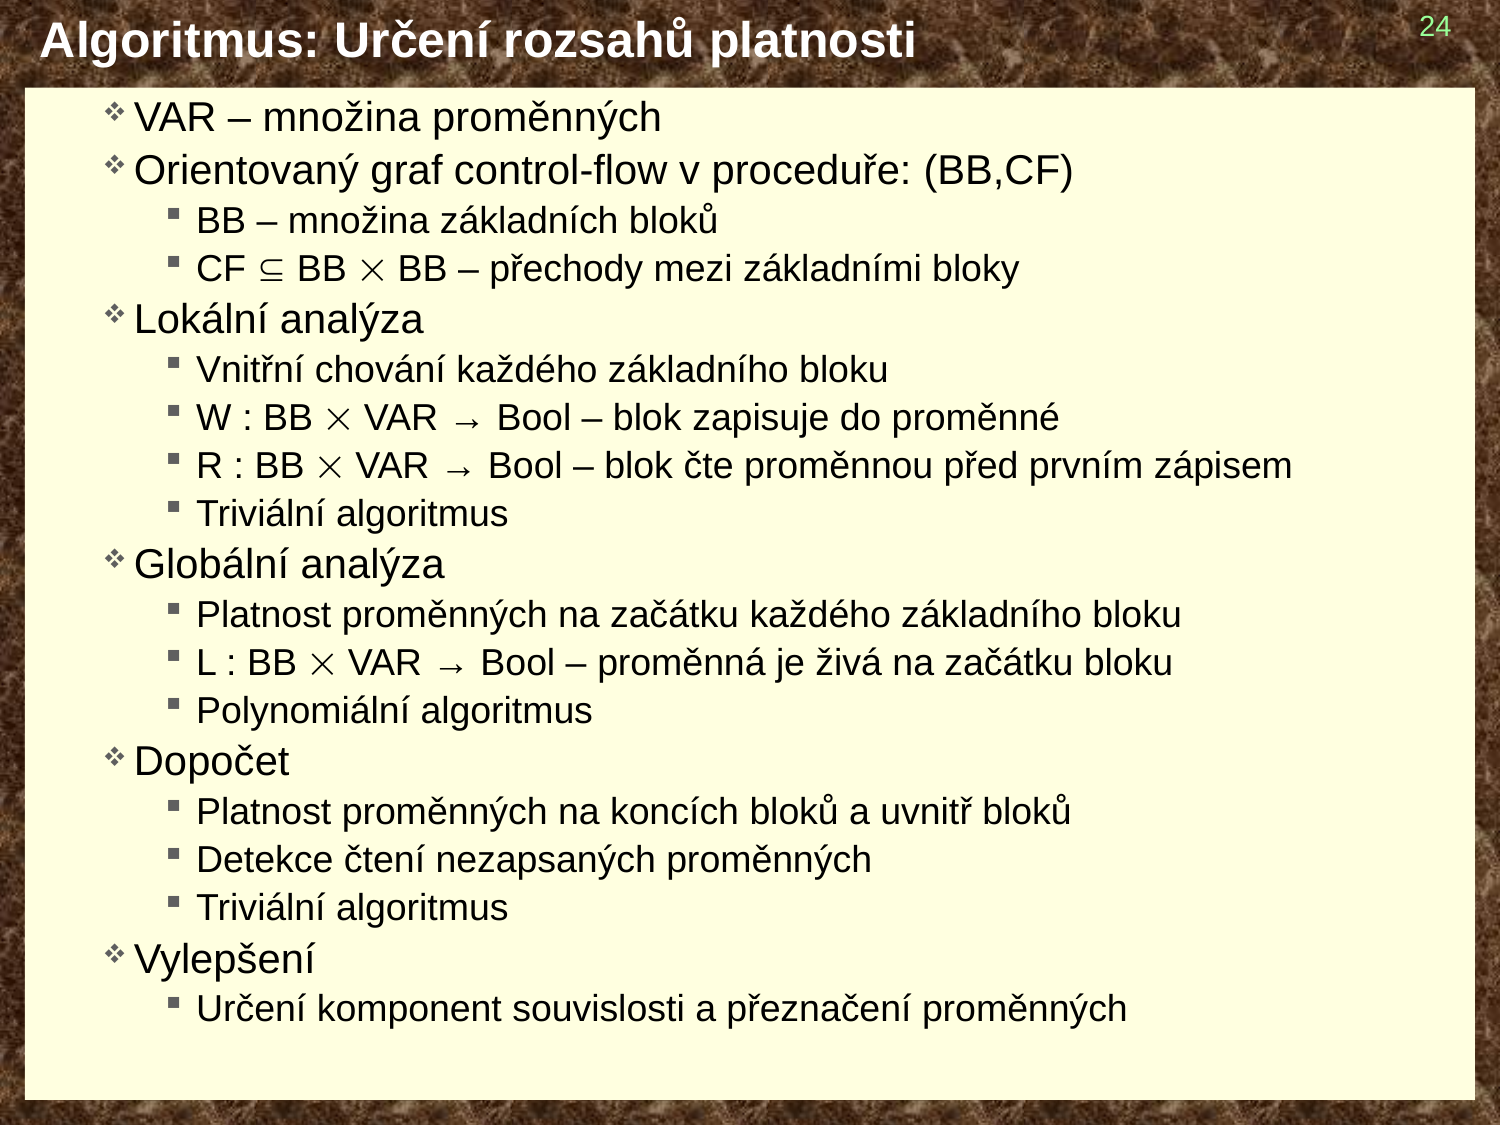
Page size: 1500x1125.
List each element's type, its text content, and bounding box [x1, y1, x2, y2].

list VAR – množina proměnných Orientovaný graf control-flow v proceduře: (BB,CF) BB – množina základních bloků CF  BB  BB – přechody mezi základními bloky Lokální analýza Vnitřní chování každého základního bloku W : BB  VAR → Bool – blok zapisuje do proměnné R : BB  VAR → Bool – blok čte proměnnou před prvním zápisem Triviální algoritmus Globální analýza Platnost proměnných na začátku každého základního bloku L : BB  VAR → Bool – proměnná je živá na začátku bloku Polynomiální algoritmus Dopočet Platnost proměnných na koncích bloků a uvnitř bloků Detekce čtení nezapsaných proměnných Triviální algoritmus Vylepšení Určení komponent souvislosti a přeznačení proměnných [24, 87, 1475, 1100]
slide_number 24 [1262, 0, 1476, 63]
title Algoritmus: Určení rozsahů platnosti [24, 0, 1225, 75]
picture [0, 0, 1500, 1125]
